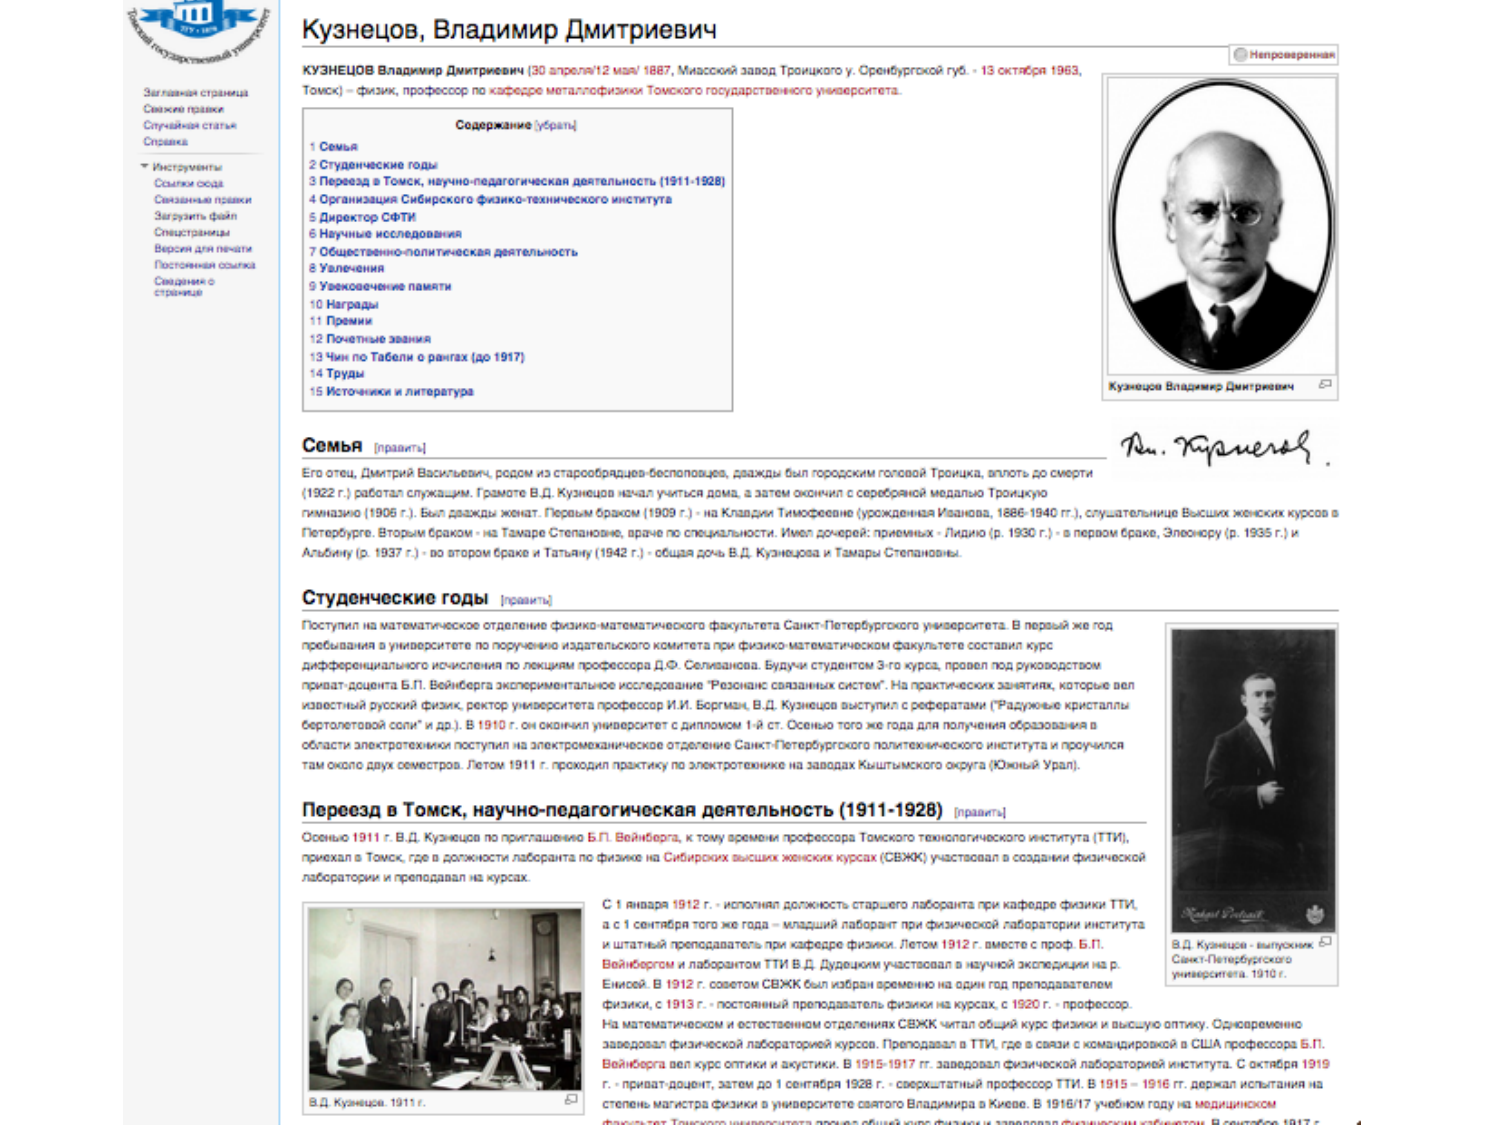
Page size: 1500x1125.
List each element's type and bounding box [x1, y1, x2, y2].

picture [122, 0, 1361, 1125]
